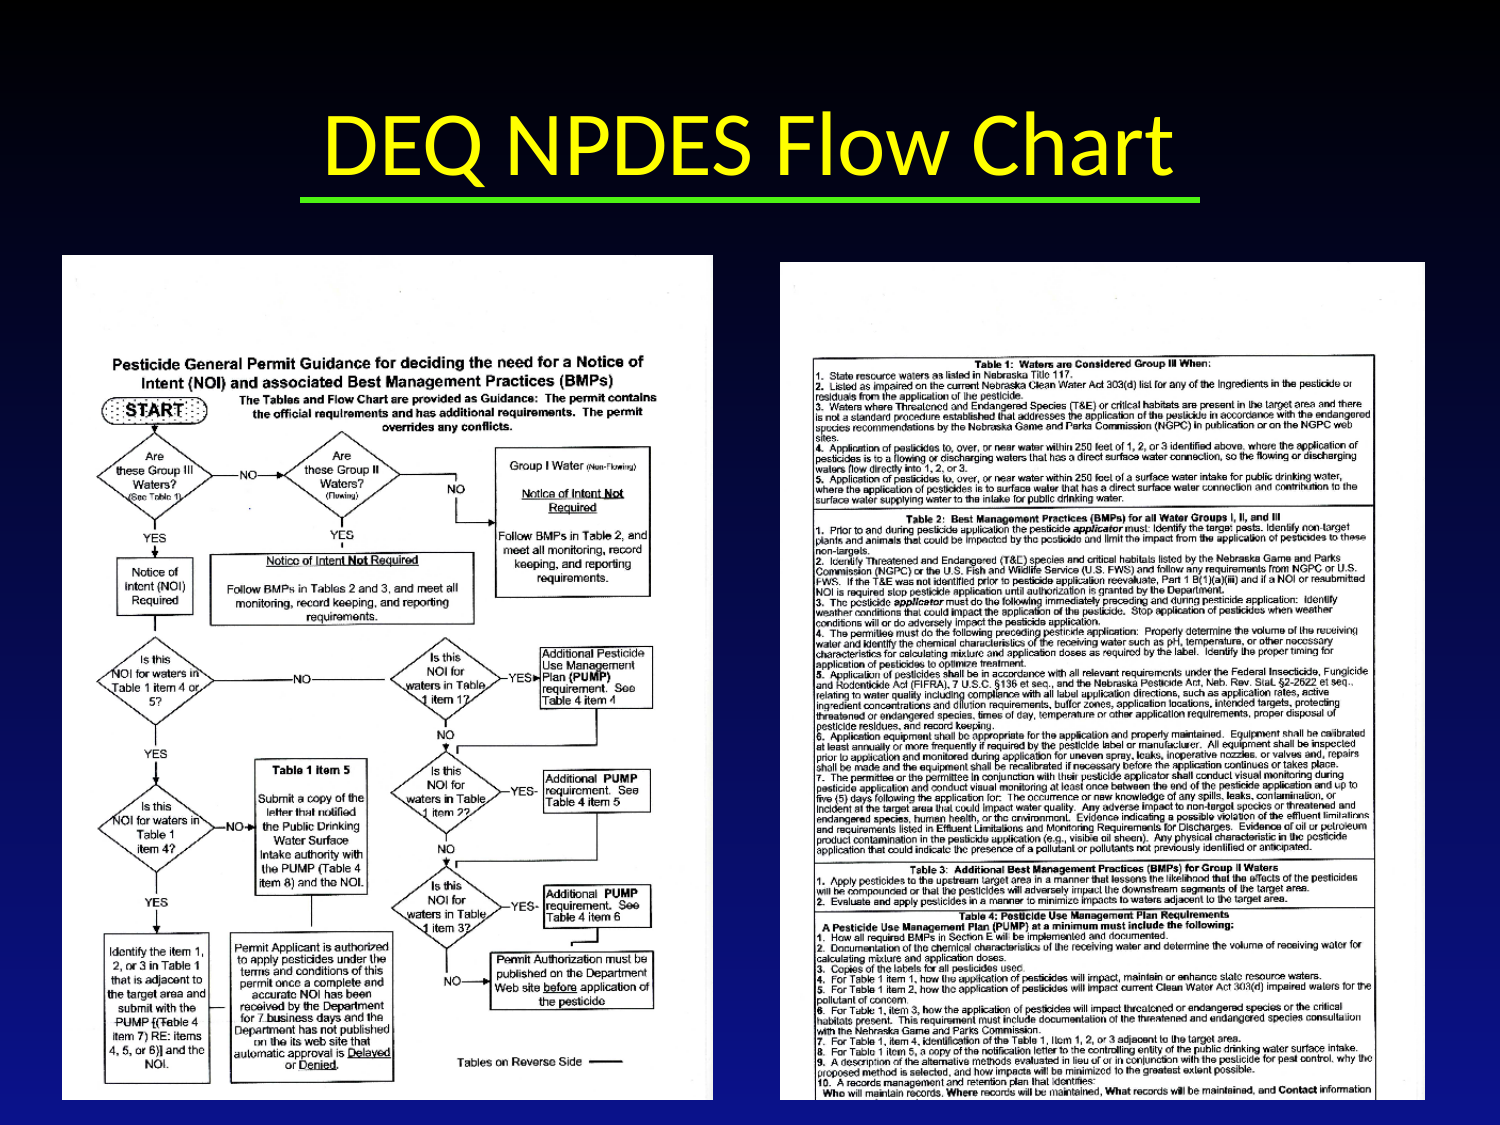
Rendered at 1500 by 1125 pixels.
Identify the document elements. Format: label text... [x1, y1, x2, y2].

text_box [779, 262, 1426, 1101]
title DEQ NPDES Flow Chart [75, 45, 1425, 233]
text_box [62, 255, 713, 1101]
